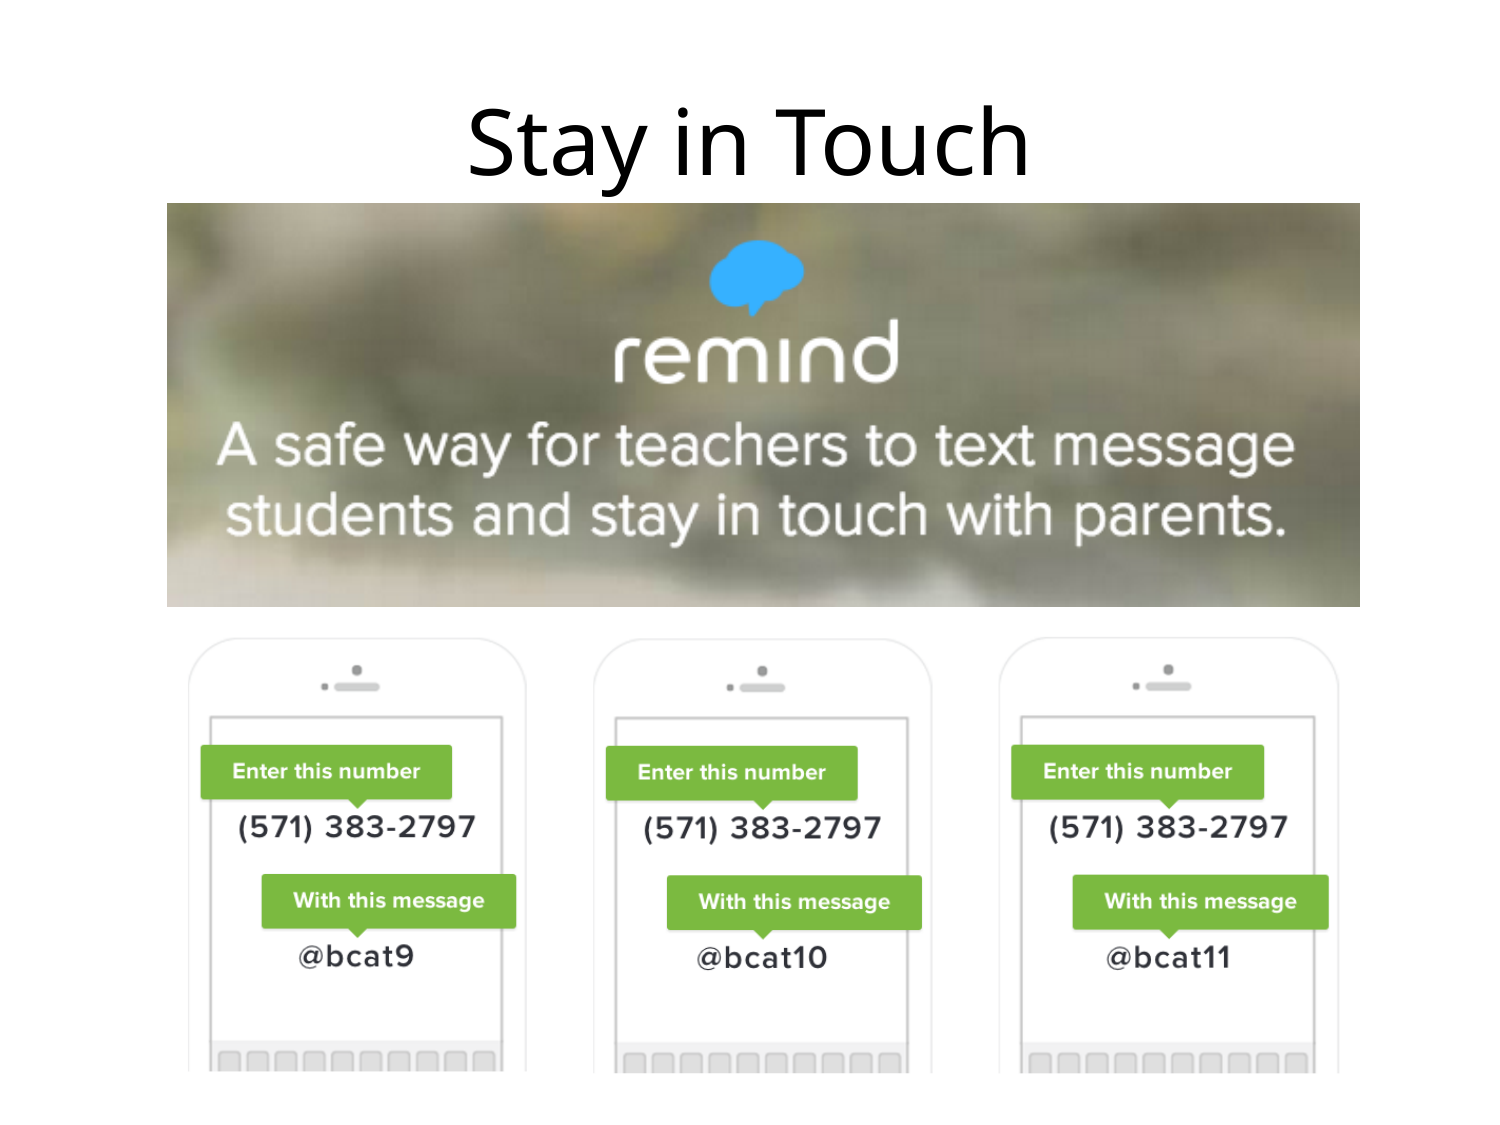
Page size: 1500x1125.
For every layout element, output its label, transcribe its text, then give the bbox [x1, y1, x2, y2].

picture [569, 610, 961, 1108]
picture [987, 619, 1351, 1104]
picture [167, 623, 551, 1104]
picture [167, 203, 1360, 607]
title Stay in Touch [75, 45, 1425, 233]
